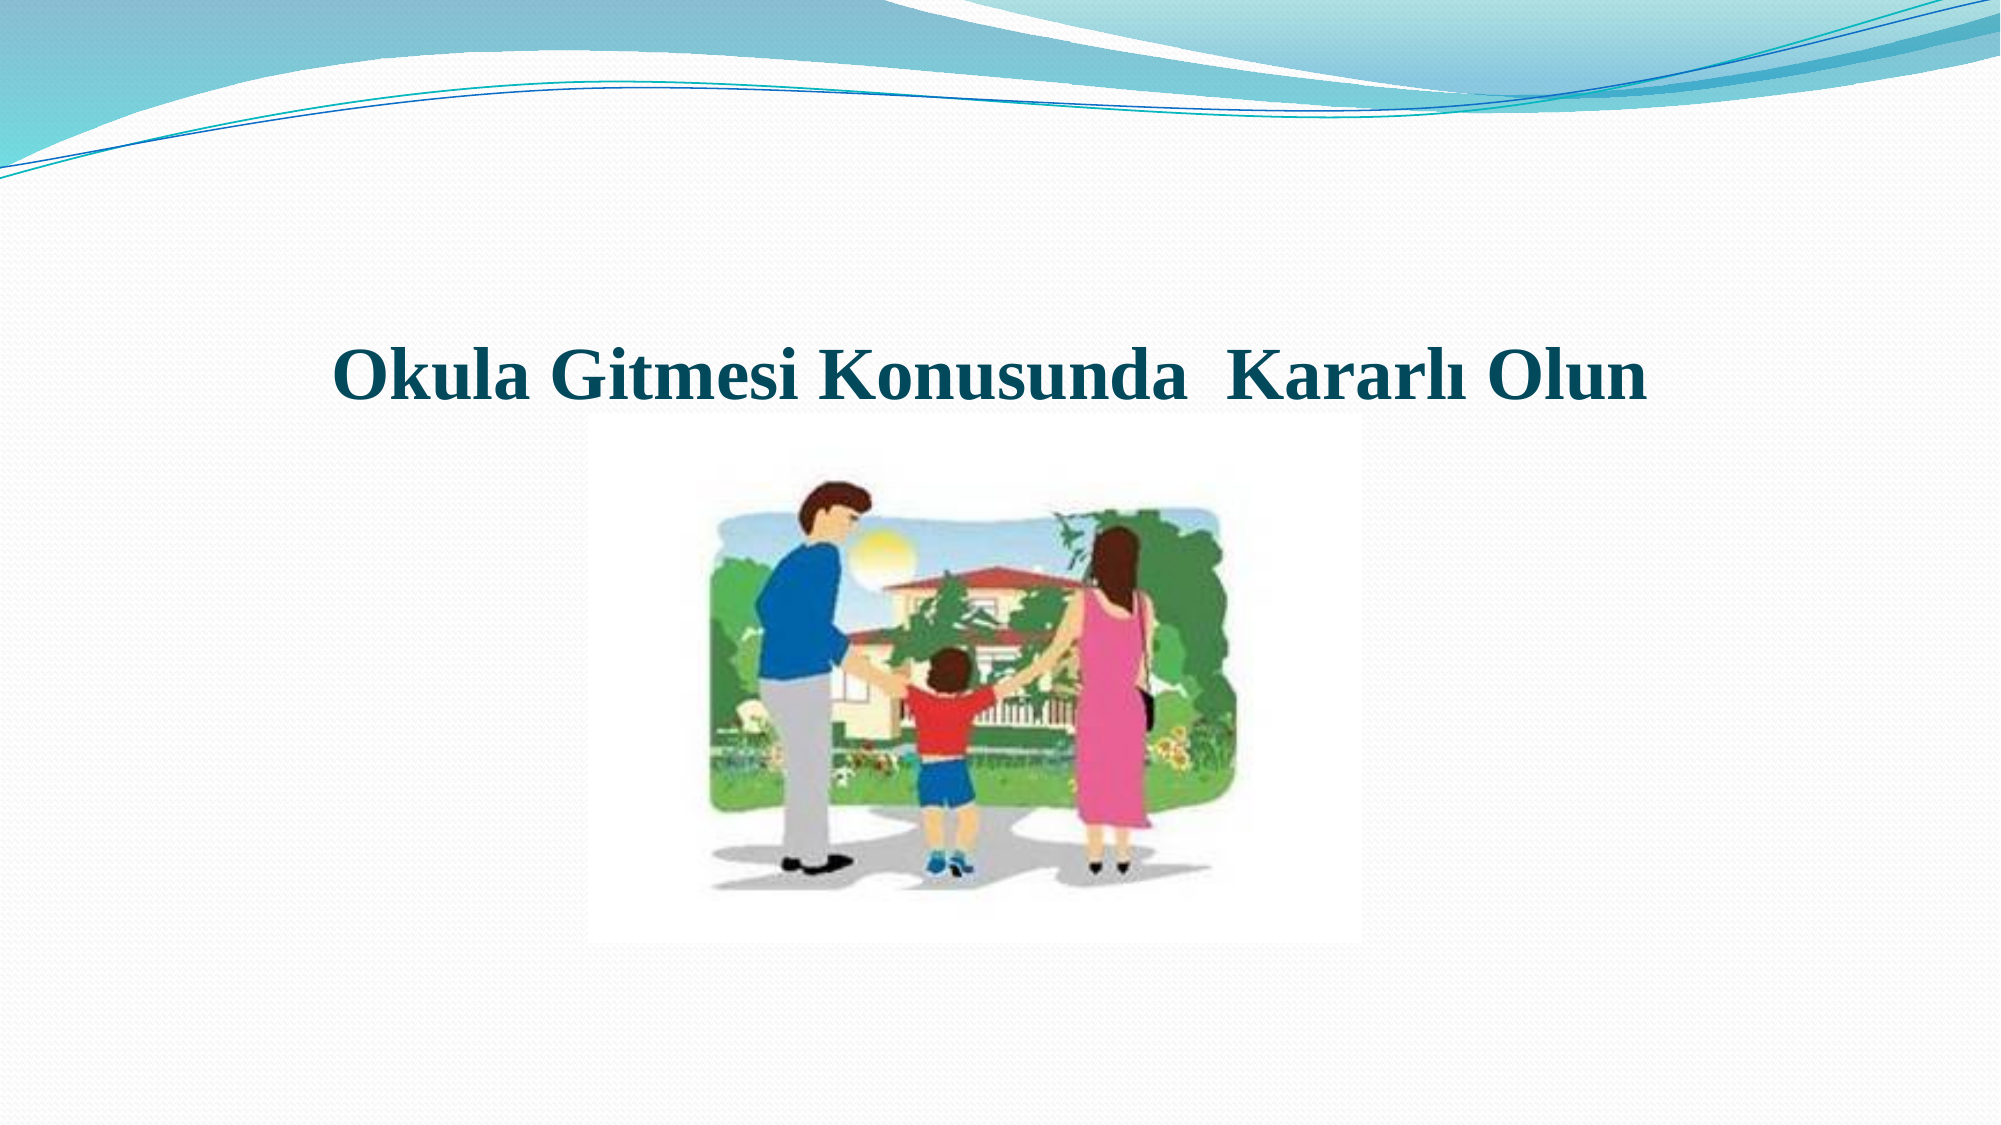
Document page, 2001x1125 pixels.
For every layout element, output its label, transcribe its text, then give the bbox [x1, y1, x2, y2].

list Okula Gitmesi Konusunda Kararlı Olun [99, 317, 1900, 1038]
picture [588, 414, 1362, 943]
